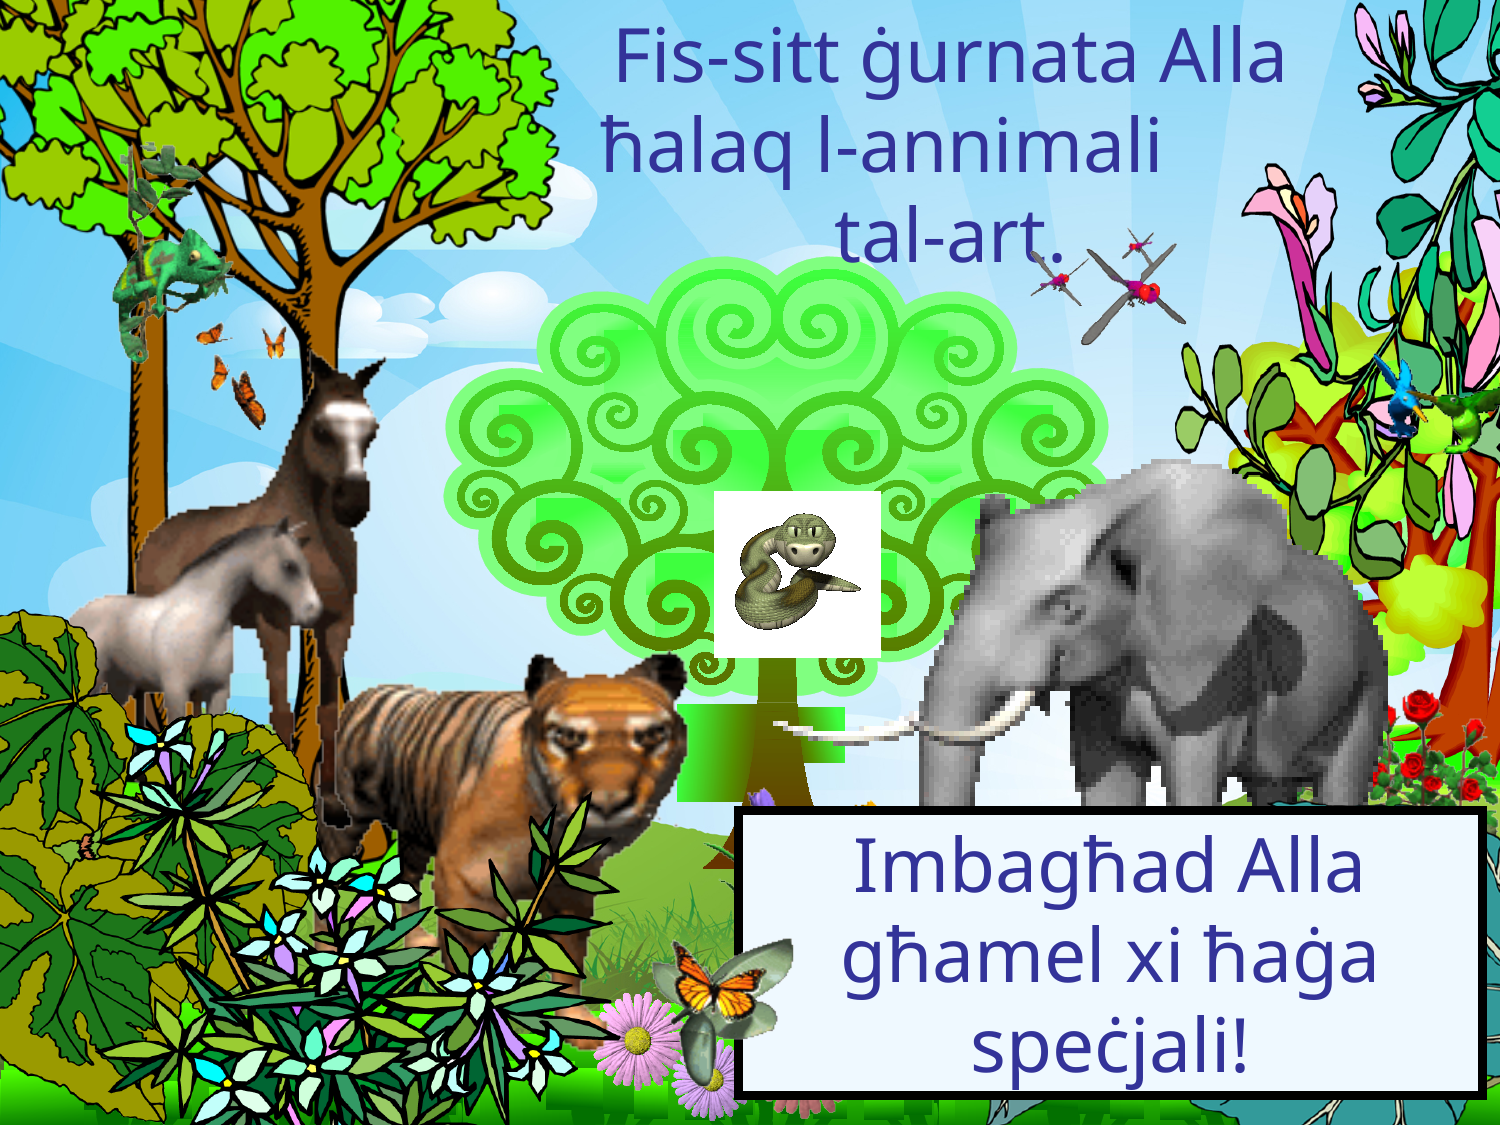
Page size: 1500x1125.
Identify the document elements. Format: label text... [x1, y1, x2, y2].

text_box Fis-sitt ġurnata Alla ħalaq l-annimali tal-art. [576, 0, 1169, 253]
picture [0, 0, 1500, 1125]
